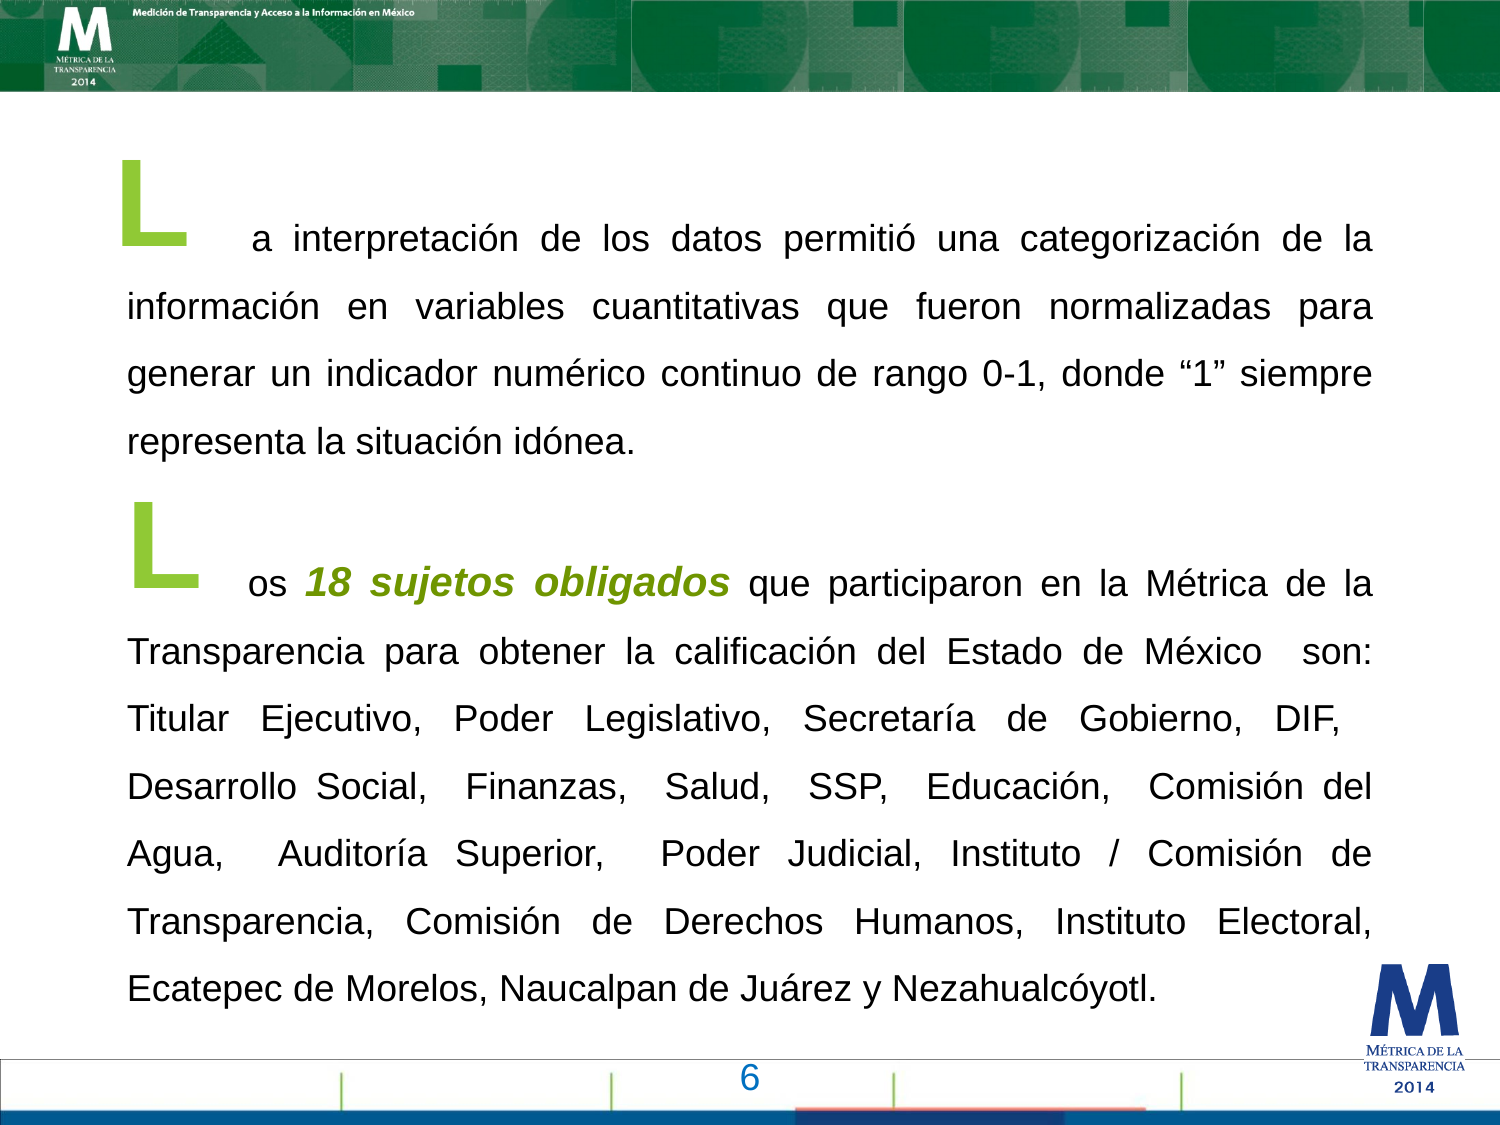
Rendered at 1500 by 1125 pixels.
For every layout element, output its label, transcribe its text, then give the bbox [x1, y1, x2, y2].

picture [1188, 0, 1423, 92]
picture [0, 0, 631, 92]
text_box L [112, 456, 266, 621]
picture [904, 0, 1187, 92]
picture [632, 0, 903, 92]
text_box L [100, 113, 254, 279]
picture [1424, 0, 1500, 92]
picture [0, 964, 1500, 1125]
text_box a interpretación de los datos permitió una categorización de la información en variables cuantitativas que fueron normalizadas para generar un indicador numérico continuo de rango 0-1, donde “1” siempre representa la situación idónea. os 18 sujetos obligados que participaron en la Métrica de la Transparencia para obtener la calificación del Estado de México son: Titular Ejecutivo, Poder Legislativo, Secretaría de Gobierno, DIF, Desarrollo Social, Finanzas, Salud, SSP, Educación, Comisión del Agua, Auditoría Superior, Poder Judicial, Instituto / Comisión de Transparencia, Comisión de Derechos Humanos, Instituto Electoral, Ecatepec de Morelos, Naucalpan de Juárez y Nezahualcóyotl. [112, 184, 1388, 1085]
